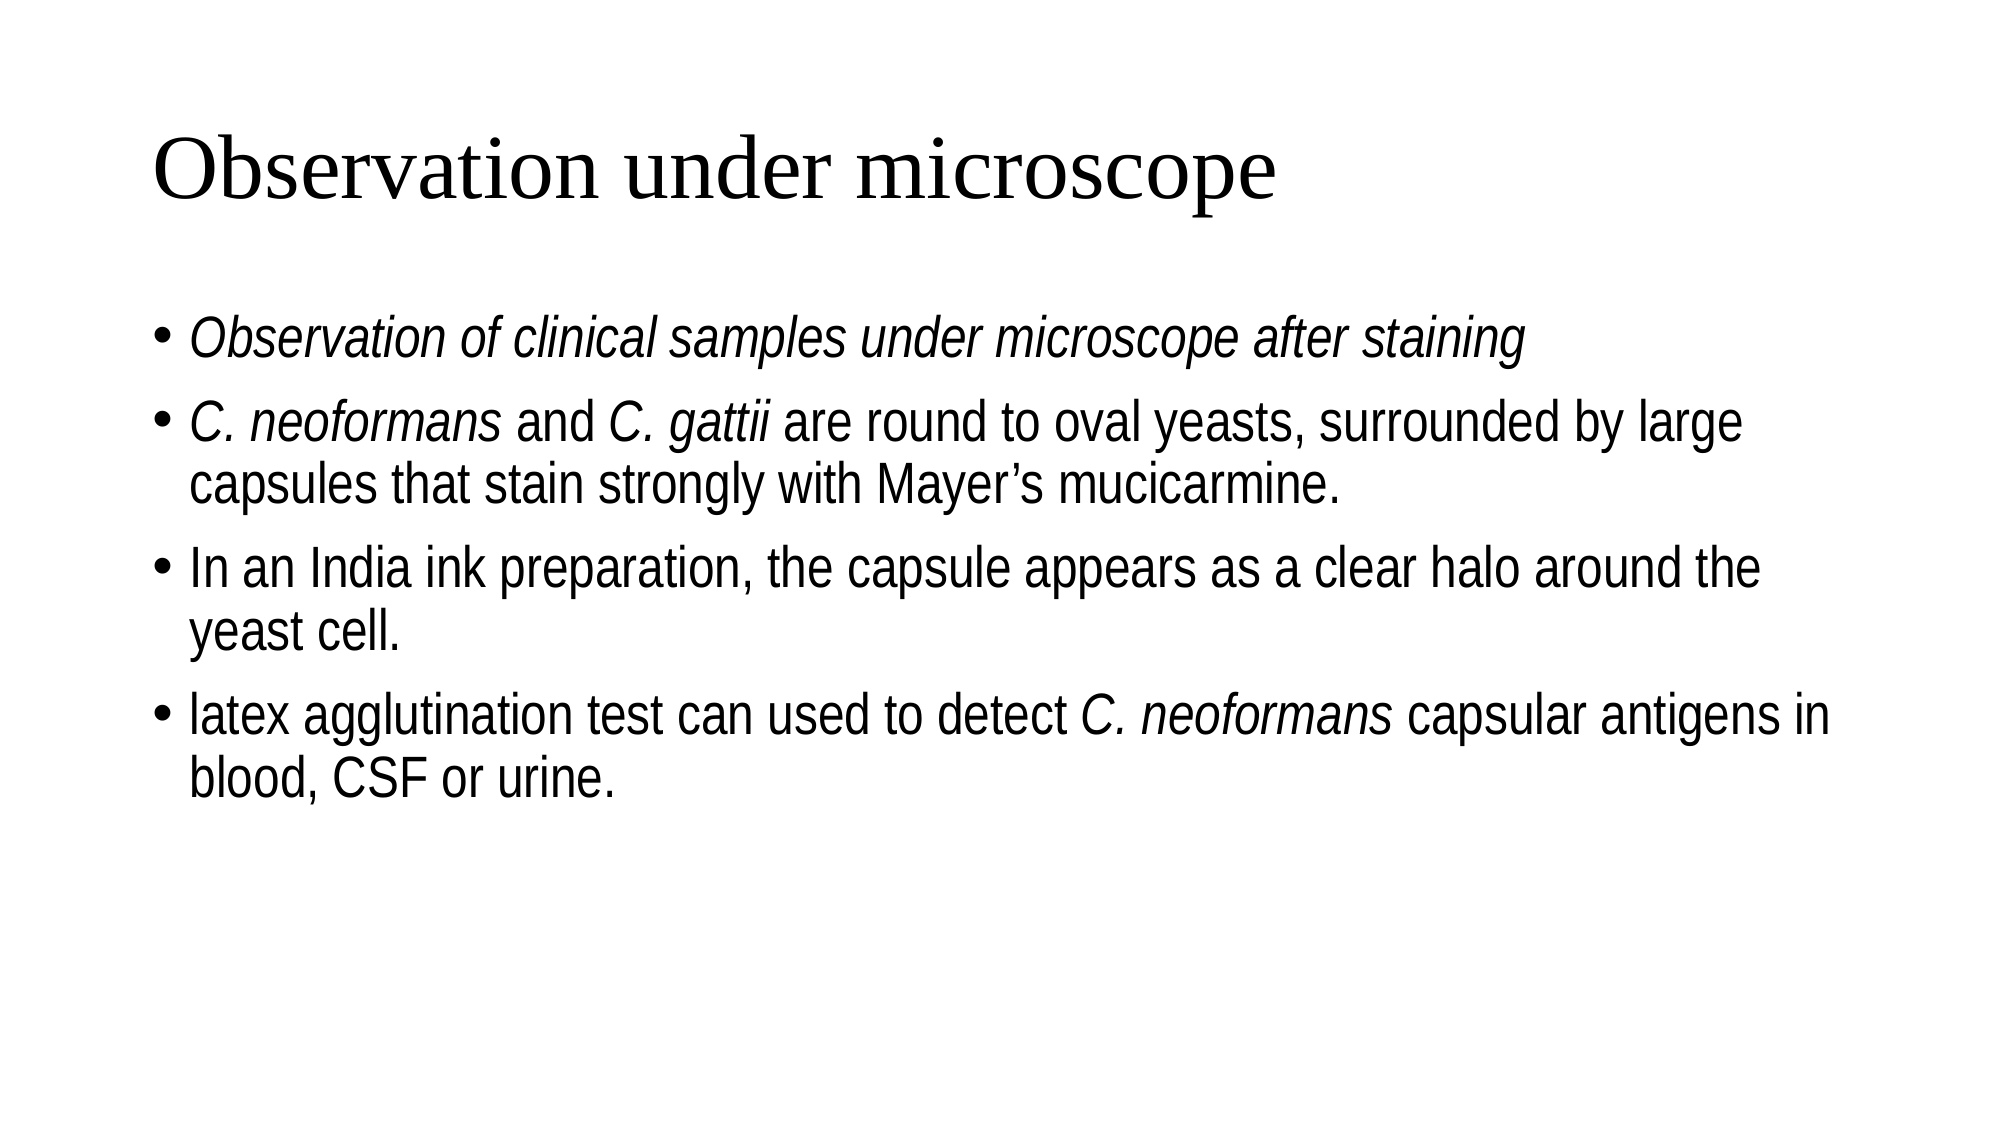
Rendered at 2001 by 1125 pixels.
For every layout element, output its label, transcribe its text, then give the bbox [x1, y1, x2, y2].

title Observation under microscope [137, 59, 1863, 278]
list Observation of clinical samples under microscope after staining C. neoformans and C. gattii are round to oval yeasts, surrounded by large capsules that stain strongly with Mayer’s mucicarmine. In an India ink preparation, the capsule appears as a clear halo around the yeast cell. latex agglutination test can used to detect C. neoformans capsular antigens in blood, CSF or urine. [137, 299, 1863, 1014]
